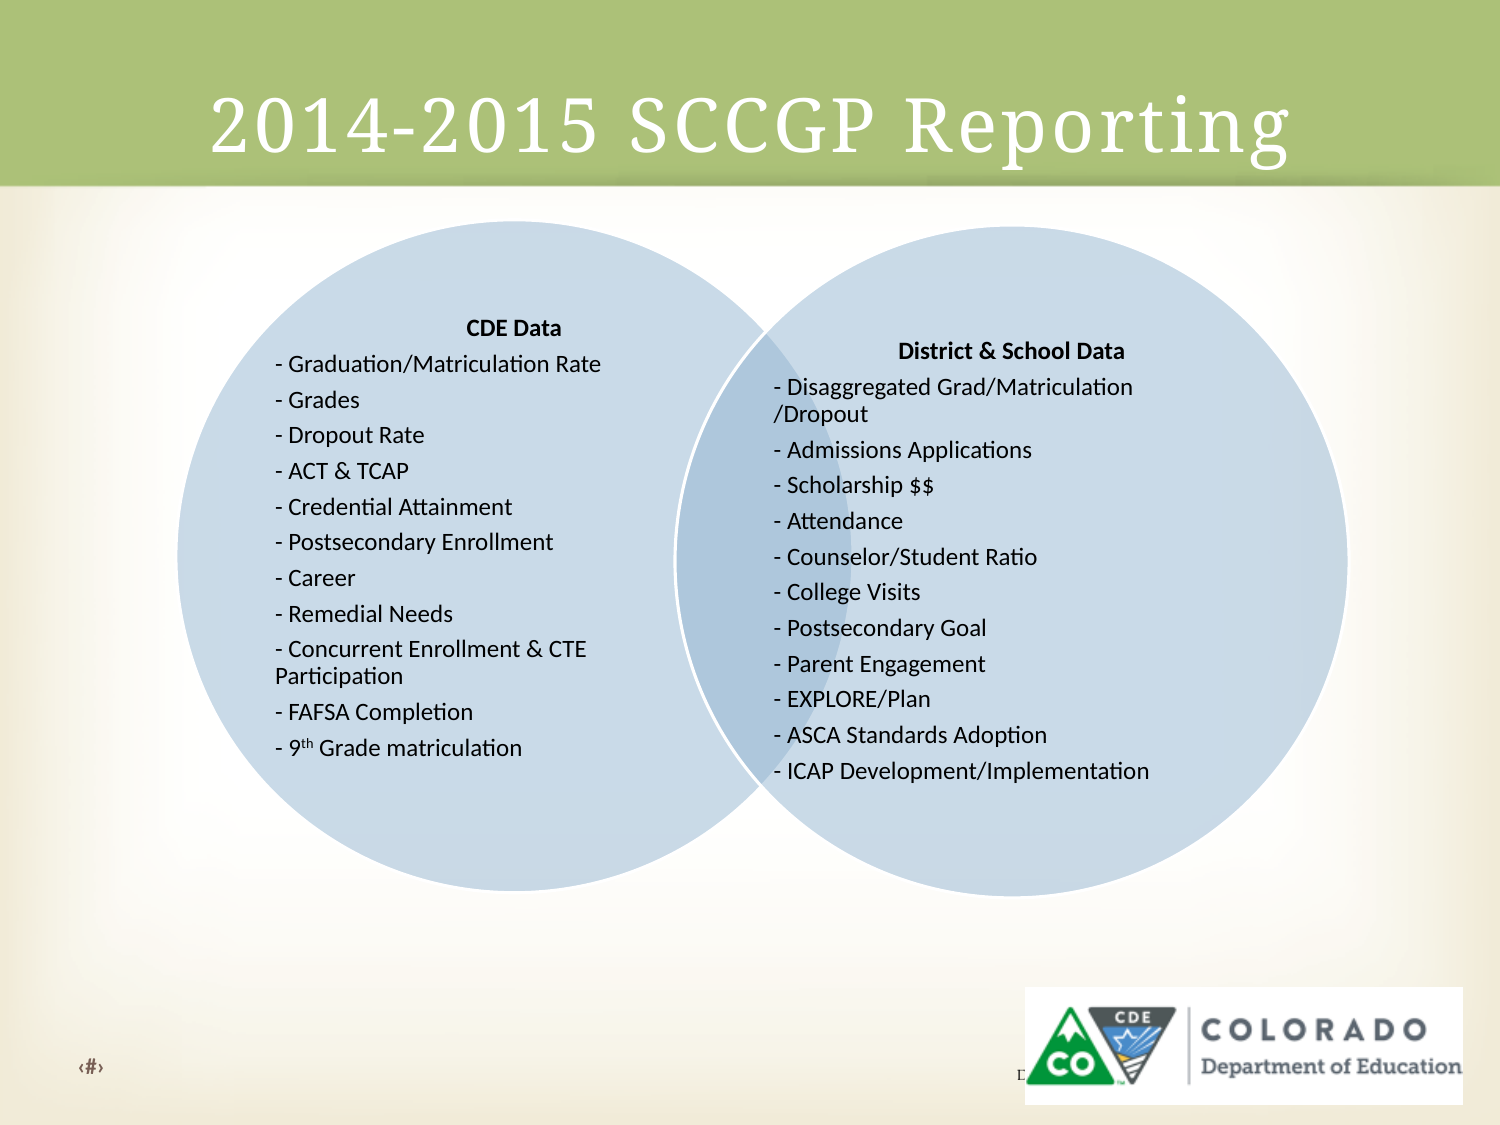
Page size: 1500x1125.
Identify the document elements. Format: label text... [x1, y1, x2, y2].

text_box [149, 174, 1363, 938]
footer ‹#› [62, 1042, 613, 1088]
picture [0, 0, 1500, 1125]
title 2014-2015 SCCGP Reporting [62, 58, 1438, 187]
